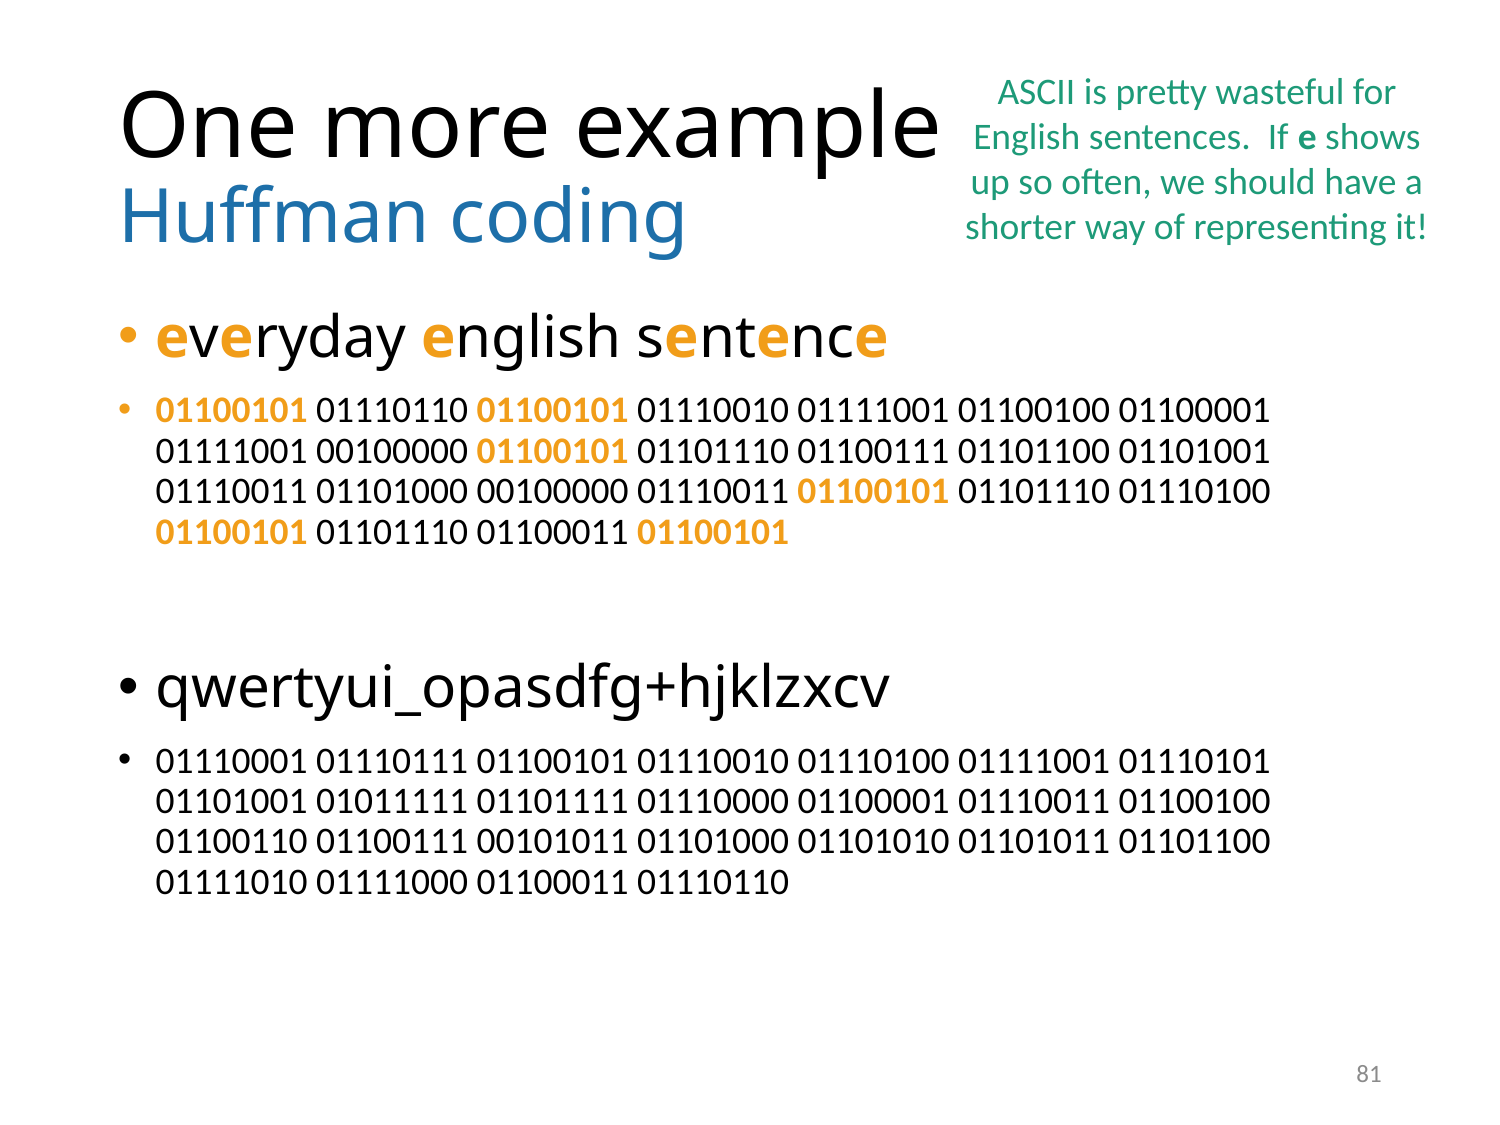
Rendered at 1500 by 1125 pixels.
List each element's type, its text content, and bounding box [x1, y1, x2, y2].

slide_number 81 [1059, 1042, 1397, 1103]
text_box ASCII is pretty wasteful for English sentences. If e shows up so often, we should have a shorter way of representing it! [940, 59, 1454, 255]
title One more example Huffman coding [103, 59, 1397, 278]
list everyday english sentence 01100101 01110110 01100101 01110010 01111001 01100100 01100001 01111001 00100000 01100101 01101110 01100111 01101100 01101001 01110011 01101000 00100000 01110011 01100101 01101110 01110100 01100101 01101110 01100011 01100101 qwertyui_opasdfg+hjklzxcv 01110001 01110111 01100101 01110010 01110100 01111001 01110101 01101001 01011111 01101111 01110000 01100001 01110011 01100100 01100110 01100111 00101011 01101000 01101010 01101011 01101100 01111010 01111000 01100011 01110110 [103, 299, 1397, 1014]
